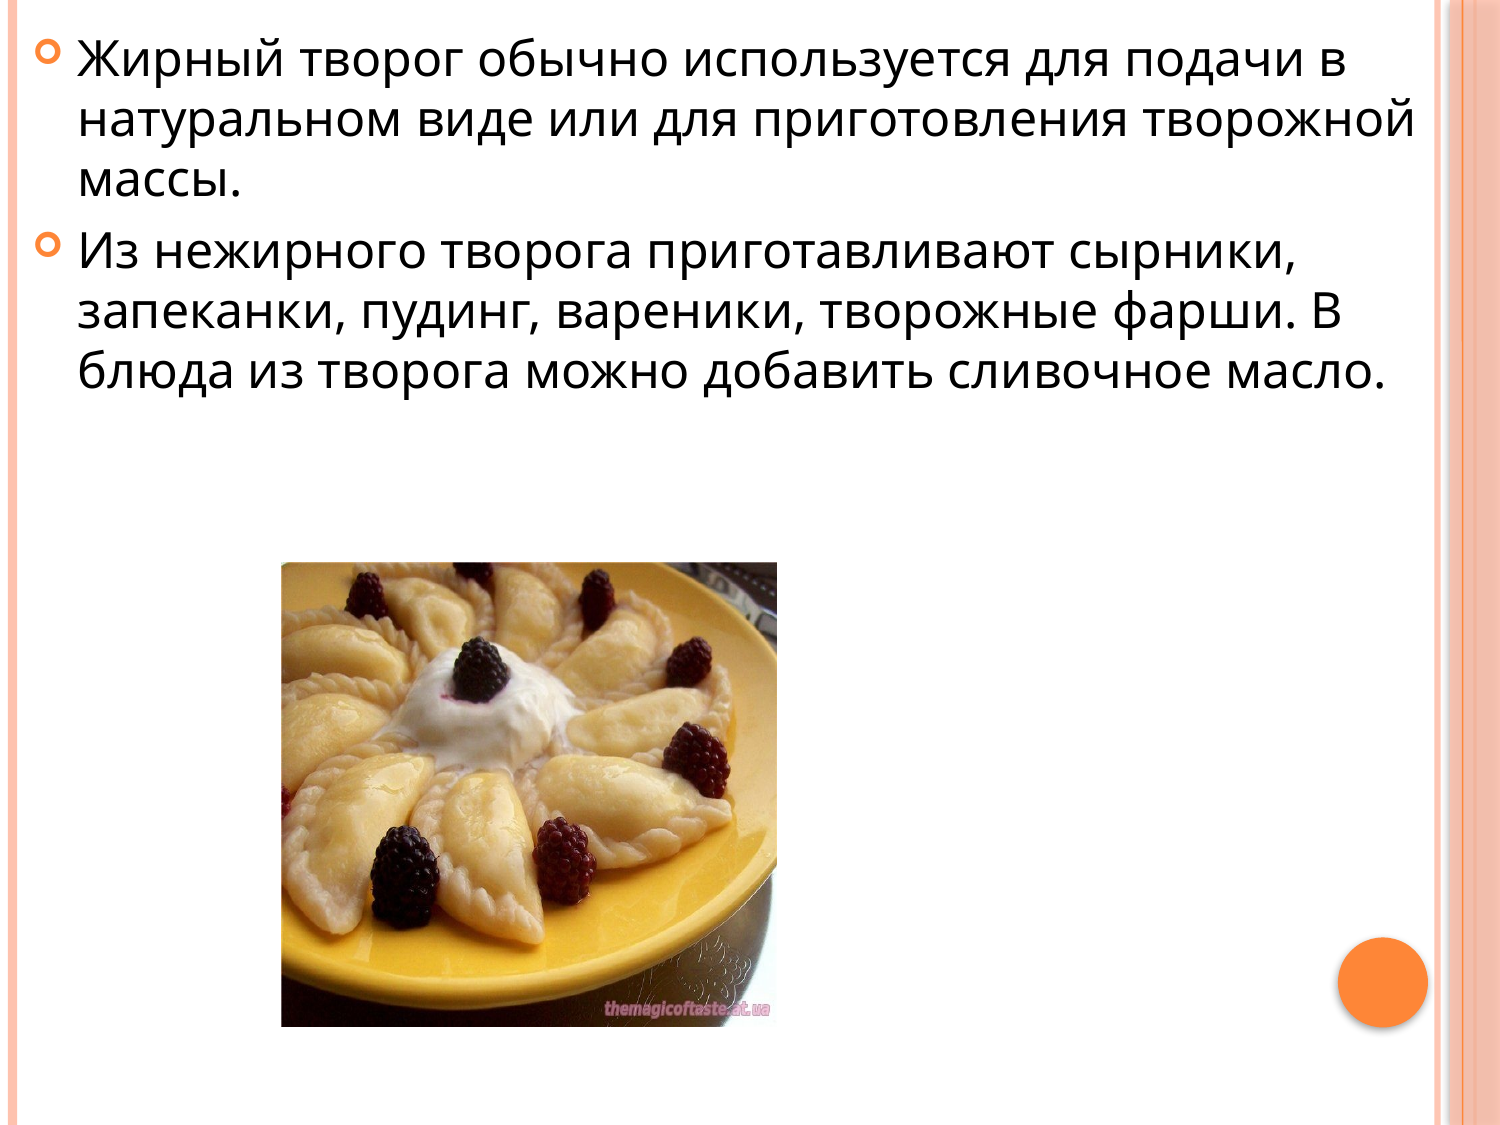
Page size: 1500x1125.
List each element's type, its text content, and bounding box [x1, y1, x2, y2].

list Жирный творог обычно используется для подачи в натуральном виде или для приготовления творожной массы. Из нежирного творога приготавливают сырники, запеканки, пудинг, вареники, творожные фарши. В блюда из творога можно добавить сливочное масло. [17, 19, 1500, 1125]
picture [280, 561, 778, 1027]
